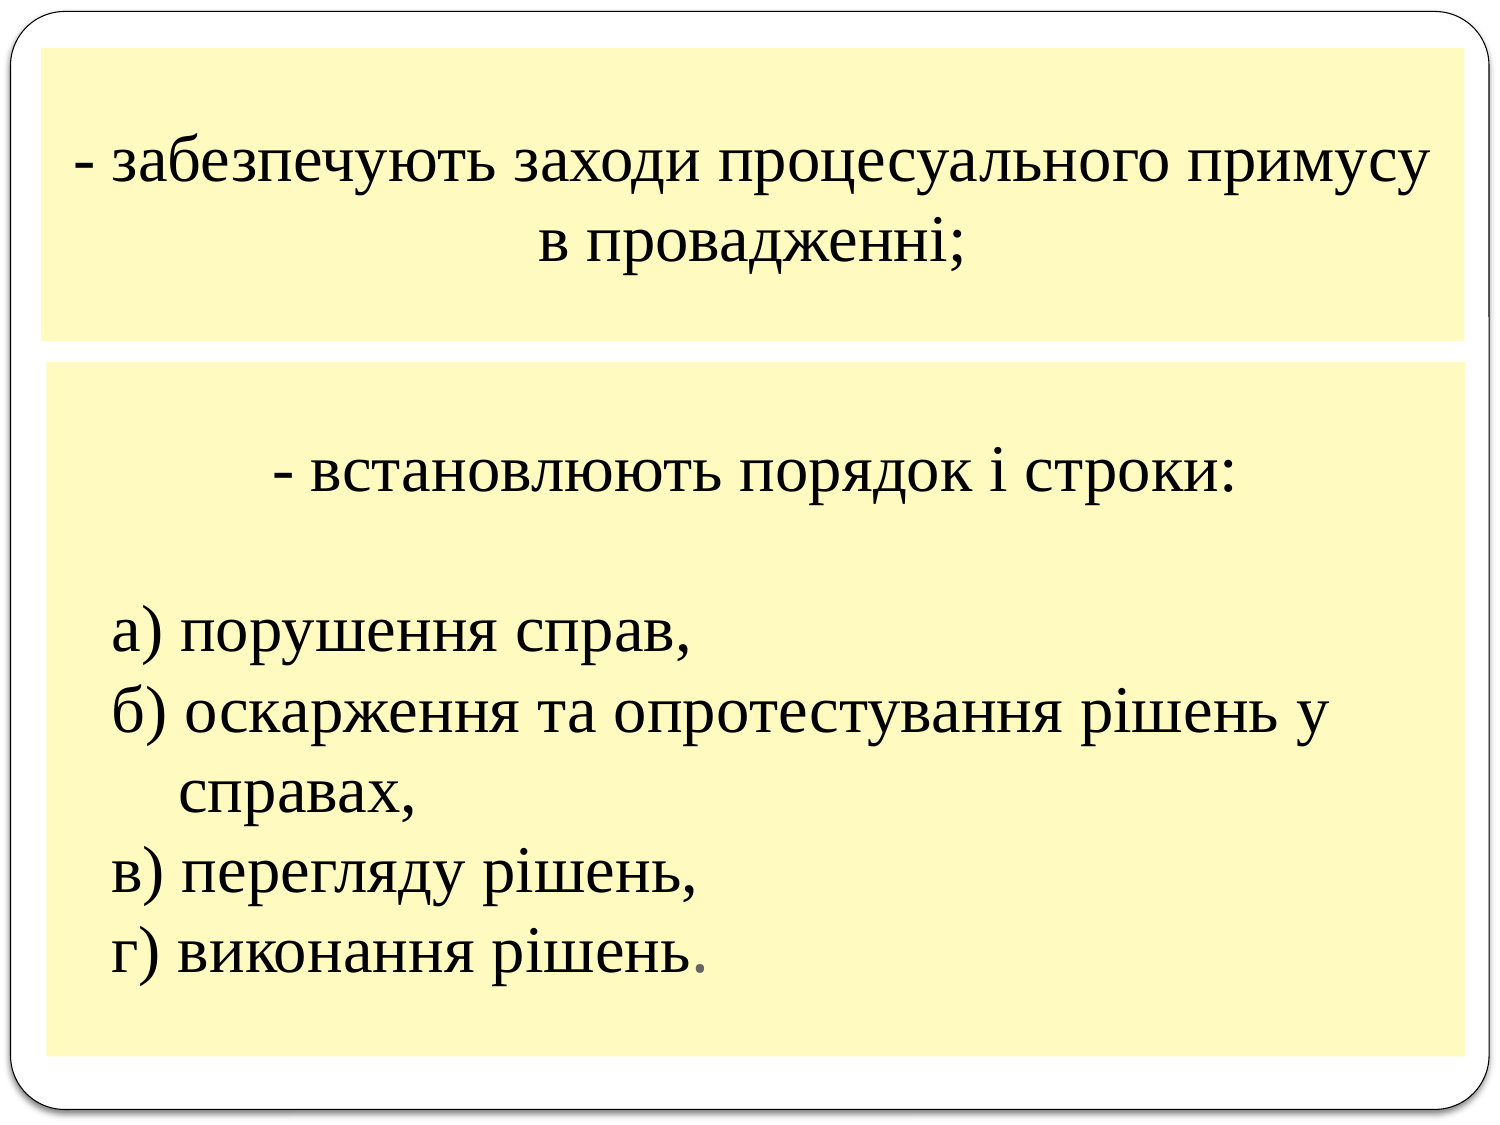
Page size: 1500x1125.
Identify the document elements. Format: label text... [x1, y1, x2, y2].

list - забезпечують заходи процесуального примусу в провадженні; [40, 47, 1465, 342]
title - встановлюють порядок і строки: а) порушення справ, б) оскарження та опротестування рішень у справах, в) перегляду рішень, г) виконання рішень. [46, 361, 1465, 1057]
